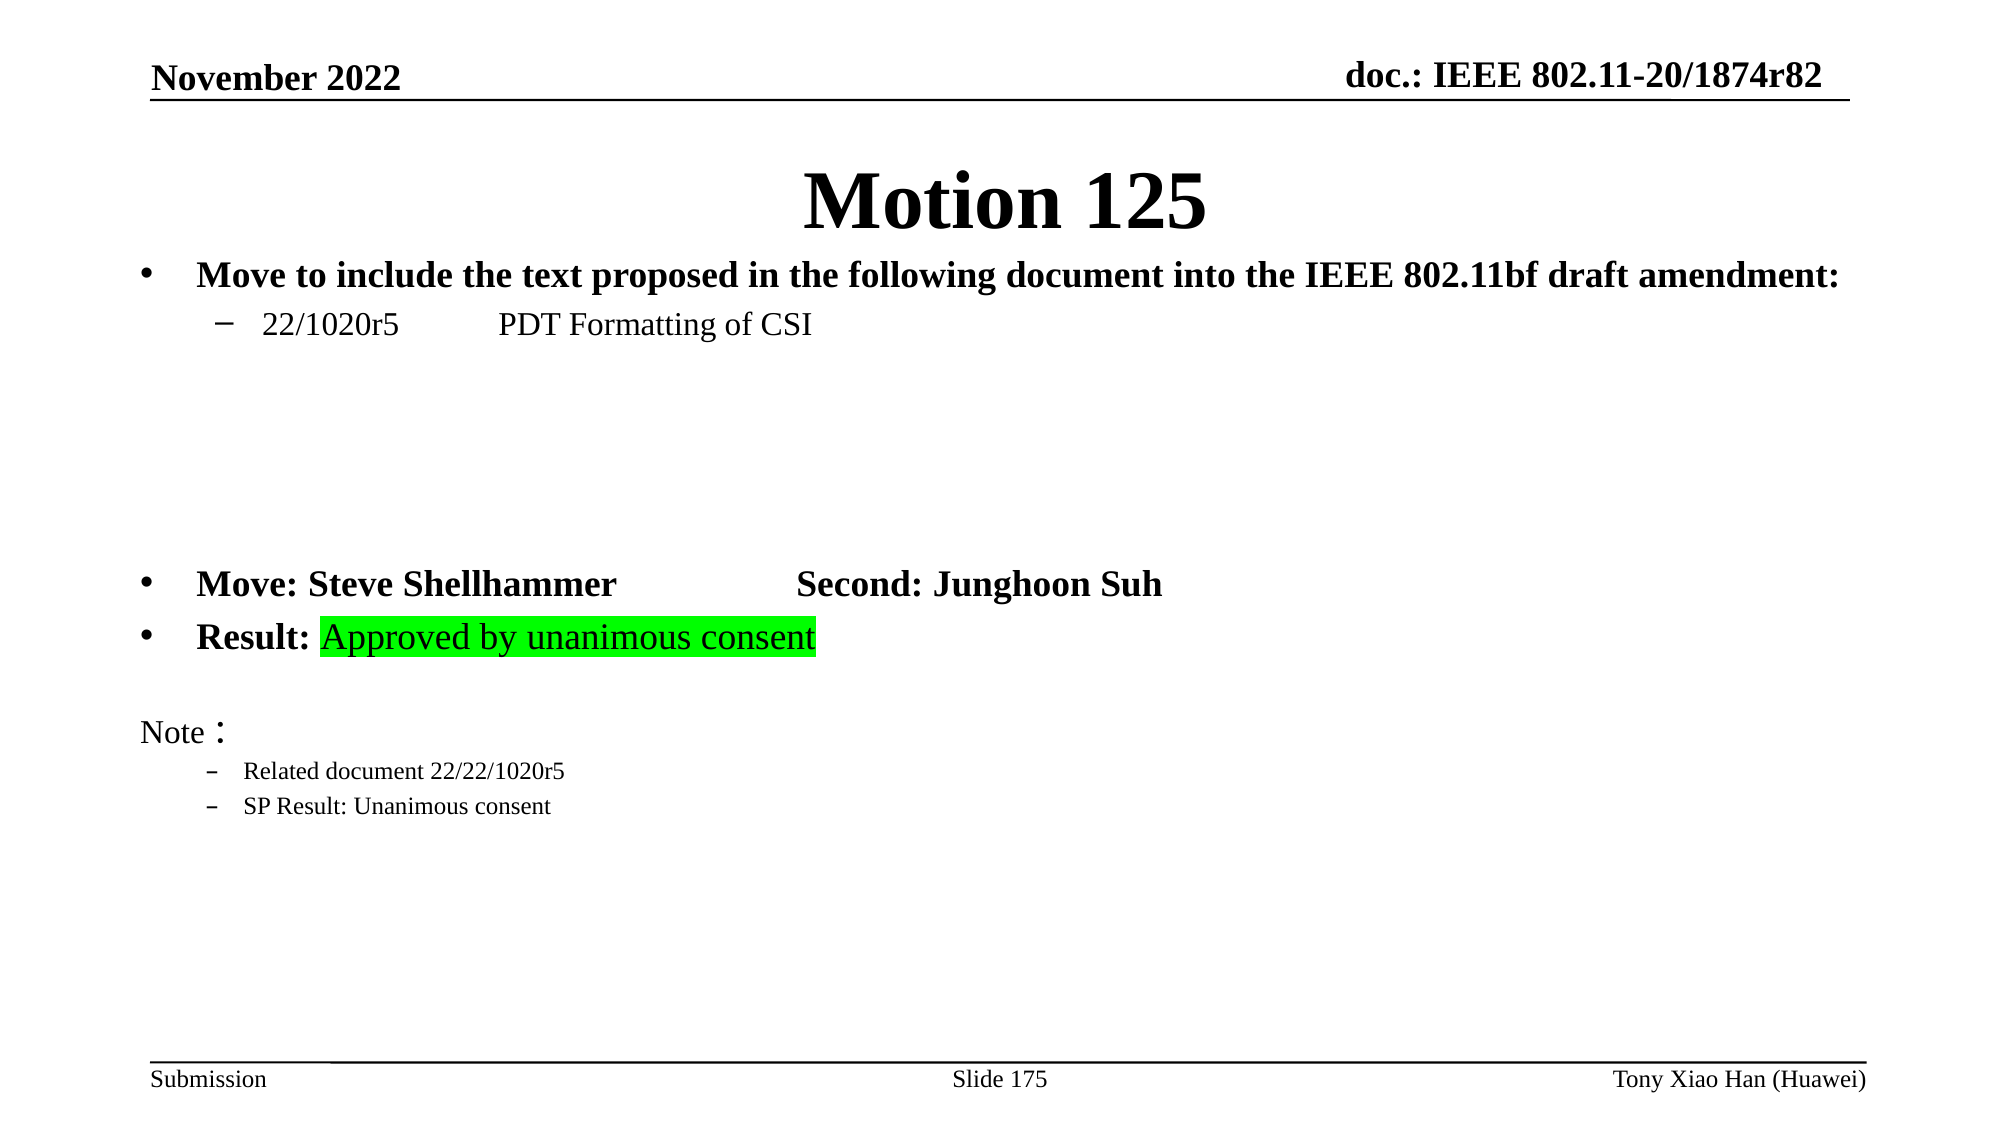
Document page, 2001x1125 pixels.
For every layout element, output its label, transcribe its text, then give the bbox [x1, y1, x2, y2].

text_box Move to include the text proposed in the following document into the IEEE 802.11bf draft amendment: 22/1020r5 PDT Formatting of CSI Move: Steve Shellhammer Second: Junghoon Suh Result: Approved by unanimous consent Note： Related document 22/22/1020r5 SP Result: Unanimous consent [125, 212, 1888, 900]
text_box Motion 125 [368, 137, 1644, 212]
